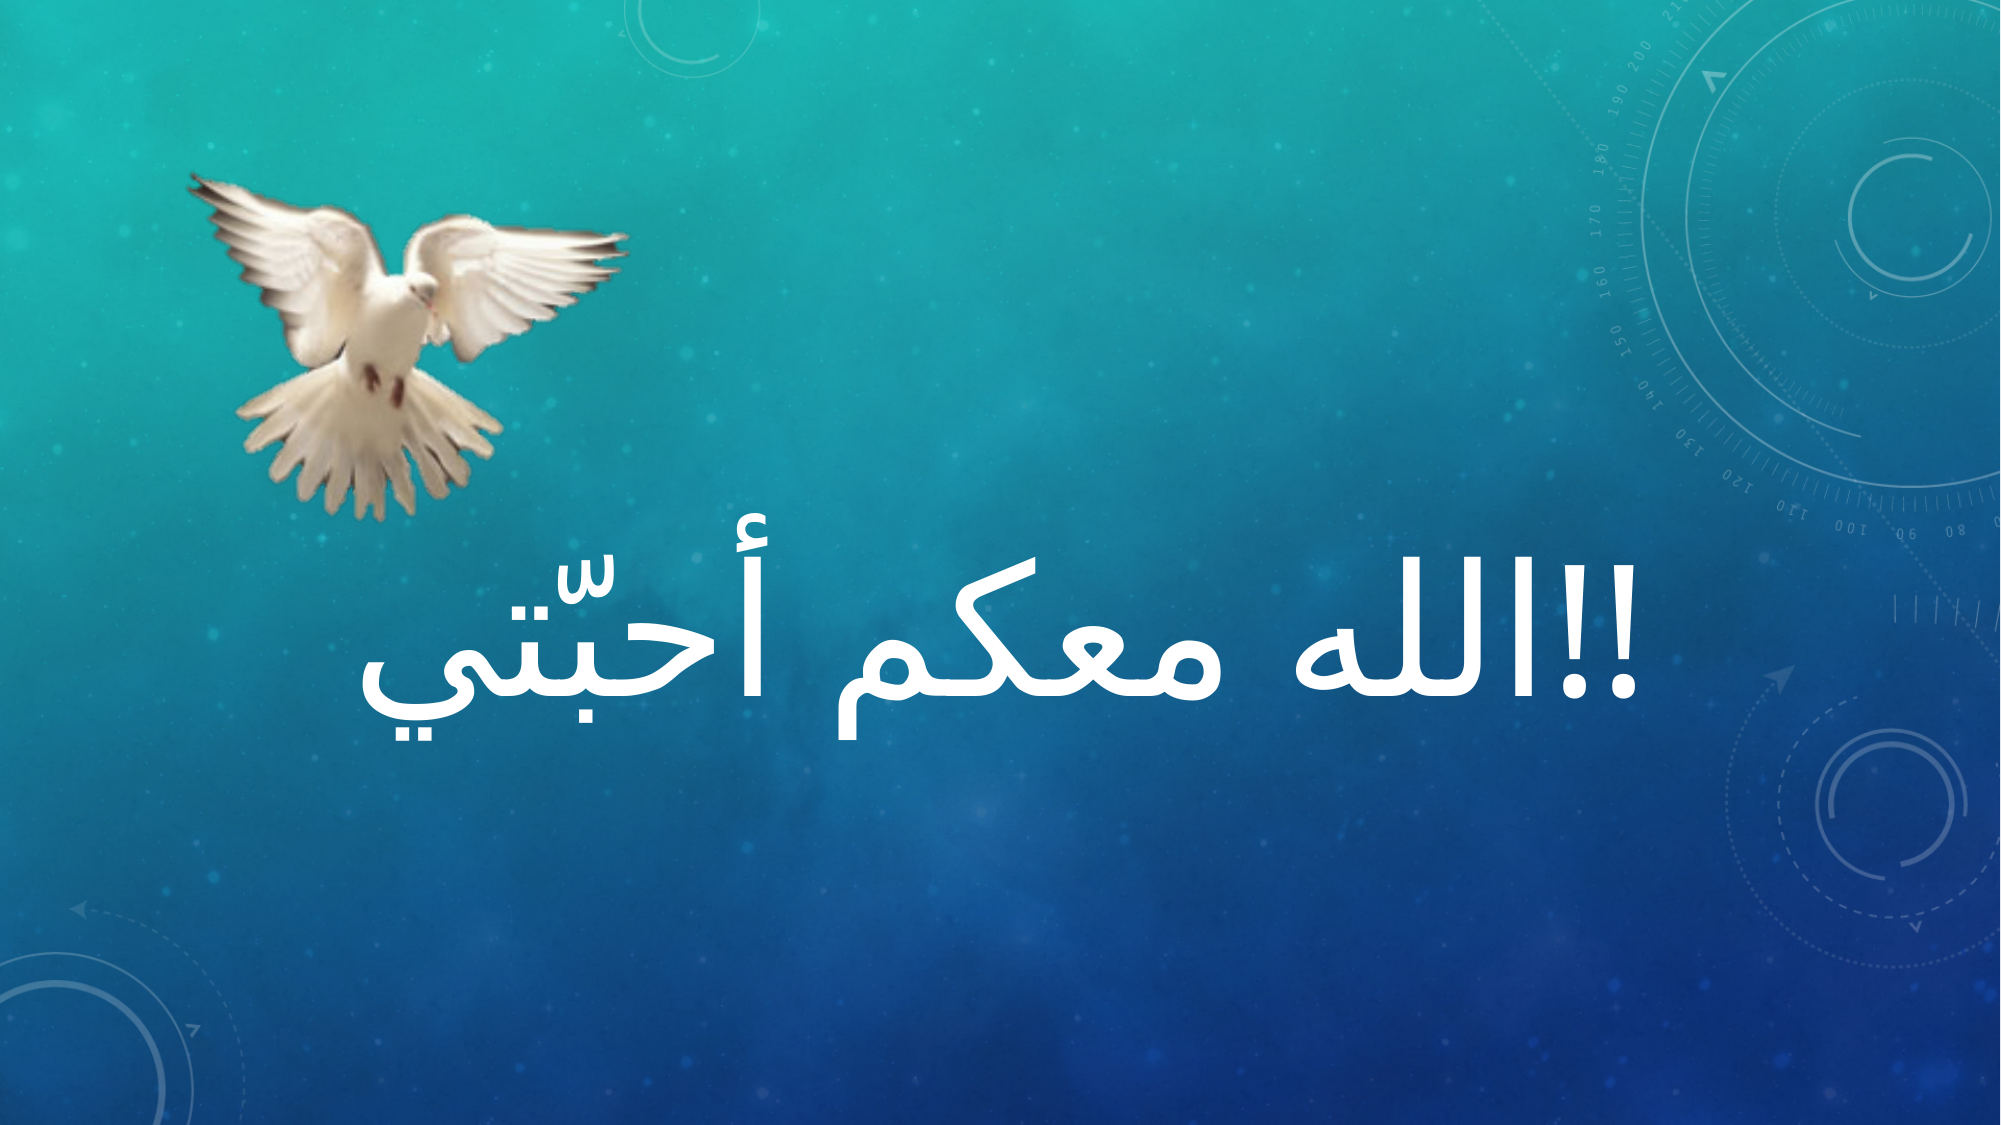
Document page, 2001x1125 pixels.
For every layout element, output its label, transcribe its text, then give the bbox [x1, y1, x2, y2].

title الله معكم أحبّتي!! [169, 503, 1831, 743]
picture [0, 0, 2001, 1125]
